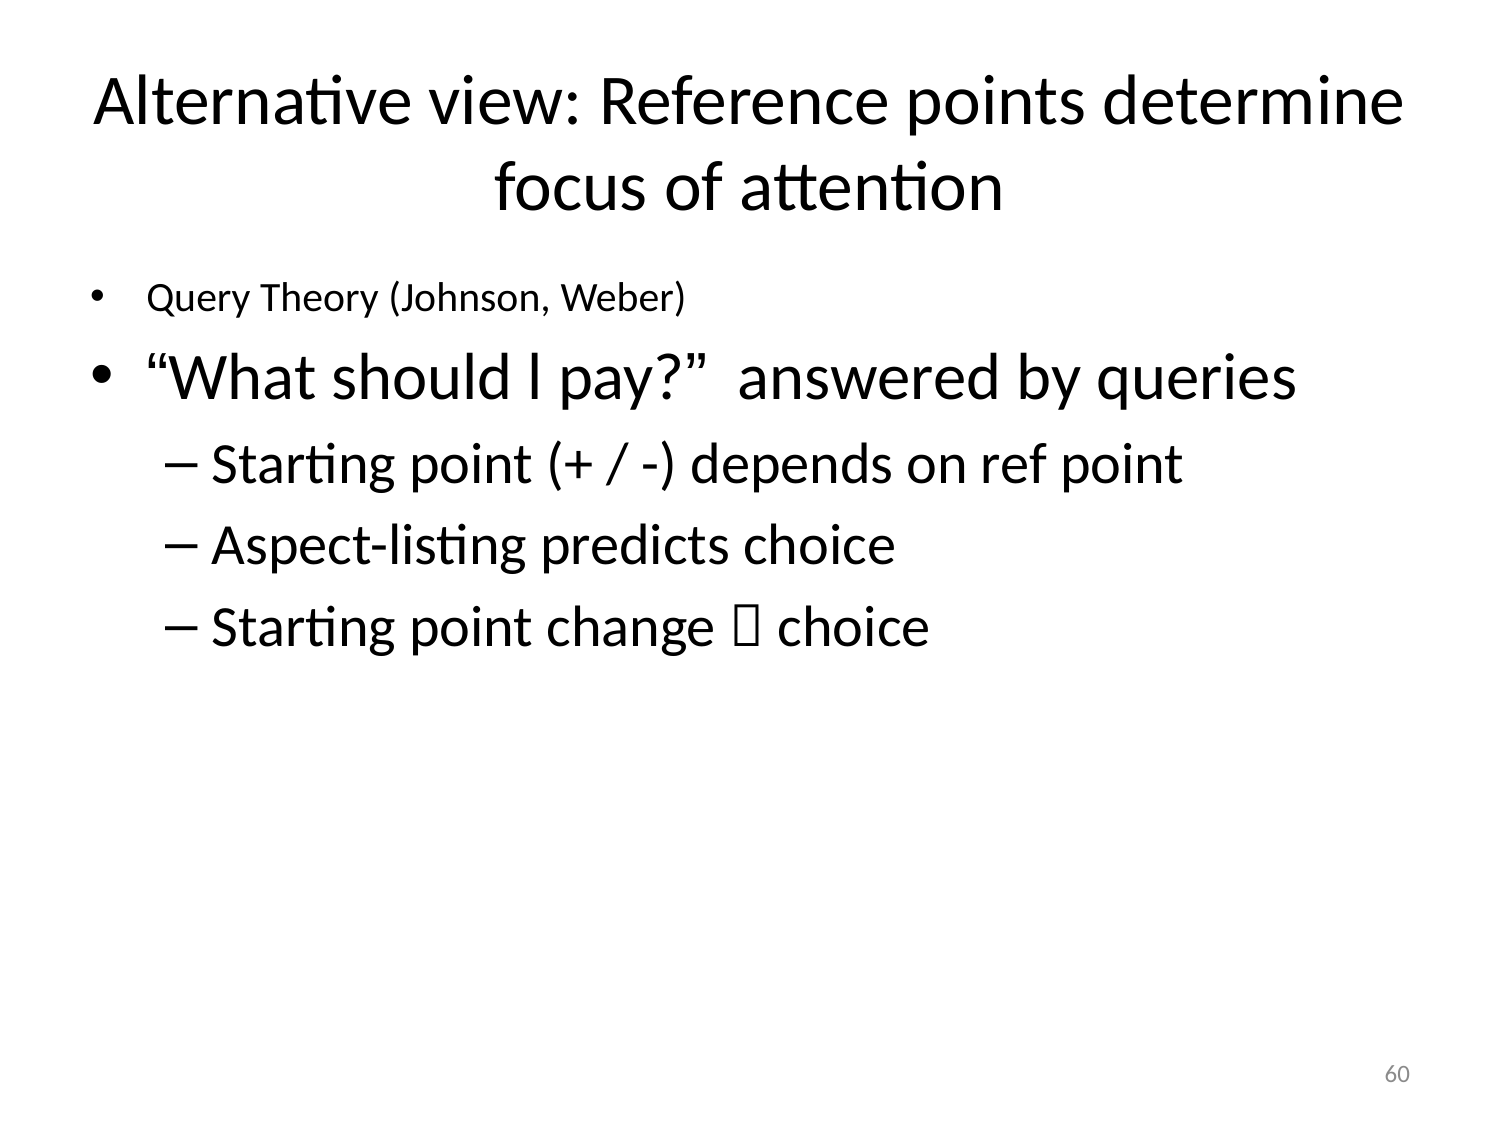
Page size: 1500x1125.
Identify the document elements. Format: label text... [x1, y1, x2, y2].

slide_number 60 [1074, 1042, 1425, 1103]
title Alternative view: Reference points determine focus of attention [75, 45, 1425, 233]
list Query Theory (Johnson, Weber) “What should l pay?” answered by queries Starting point (+ / -) depends on ref point Aspect-listing predicts choice Starting point change  choice [75, 262, 1425, 1005]
